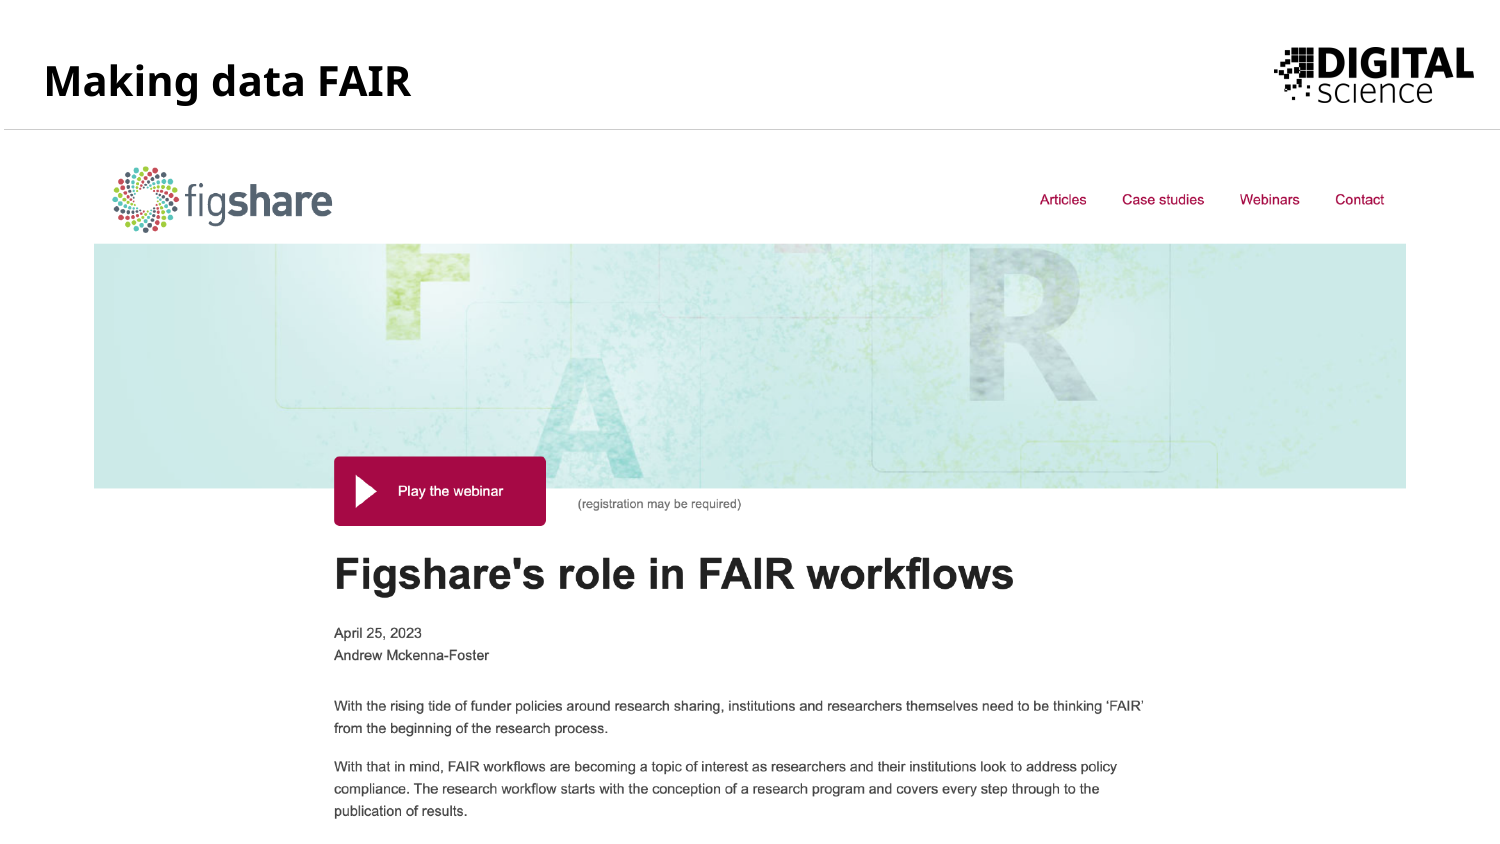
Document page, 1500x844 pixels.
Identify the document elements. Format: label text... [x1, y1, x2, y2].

picture [1274, 47, 1474, 103]
picture [93, 141, 1407, 831]
text_box Making data FAIR [28, 45, 1255, 106]
